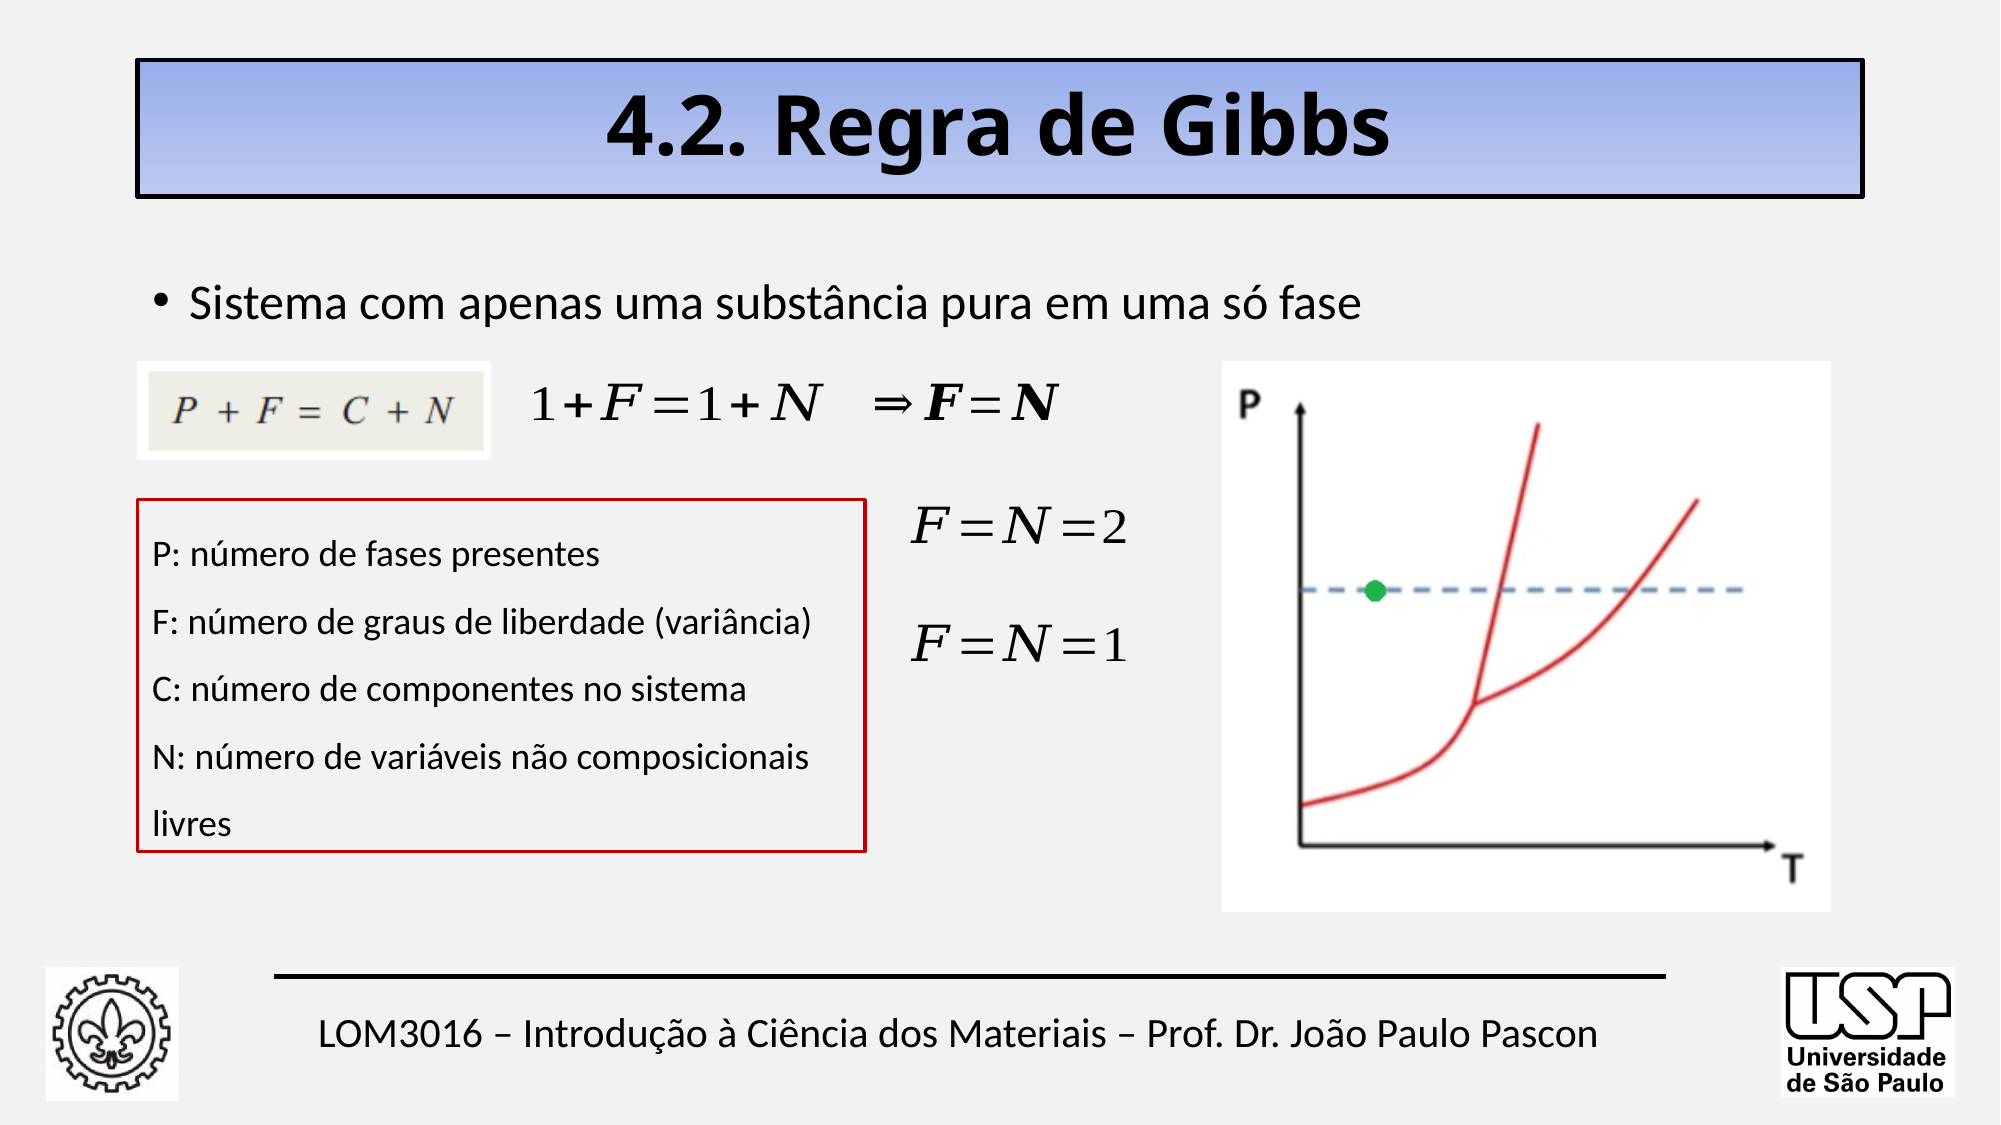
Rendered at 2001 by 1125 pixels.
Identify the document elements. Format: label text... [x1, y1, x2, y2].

picture [1222, 361, 1831, 912]
picture [45, 967, 179, 1101]
text_box LOM3016 – Introdução à Ciência dos Materiais – Prof. Dr. João Paulo Pascon [202, 998, 1716, 1064]
list Sistema com apenas uma substância pura em uma só fase [137, 231, 1863, 944]
picture [1781, 967, 1955, 1097]
title 4.2. Regra de Gibbs [137, 59, 1863, 197]
picture [137, 361, 491, 460]
text_box P: número de fases presentes F: número de graus de liberdade (variância) C: número de componentes no sistema N: número de variáveis não composicionais livres [137, 499, 866, 852]
